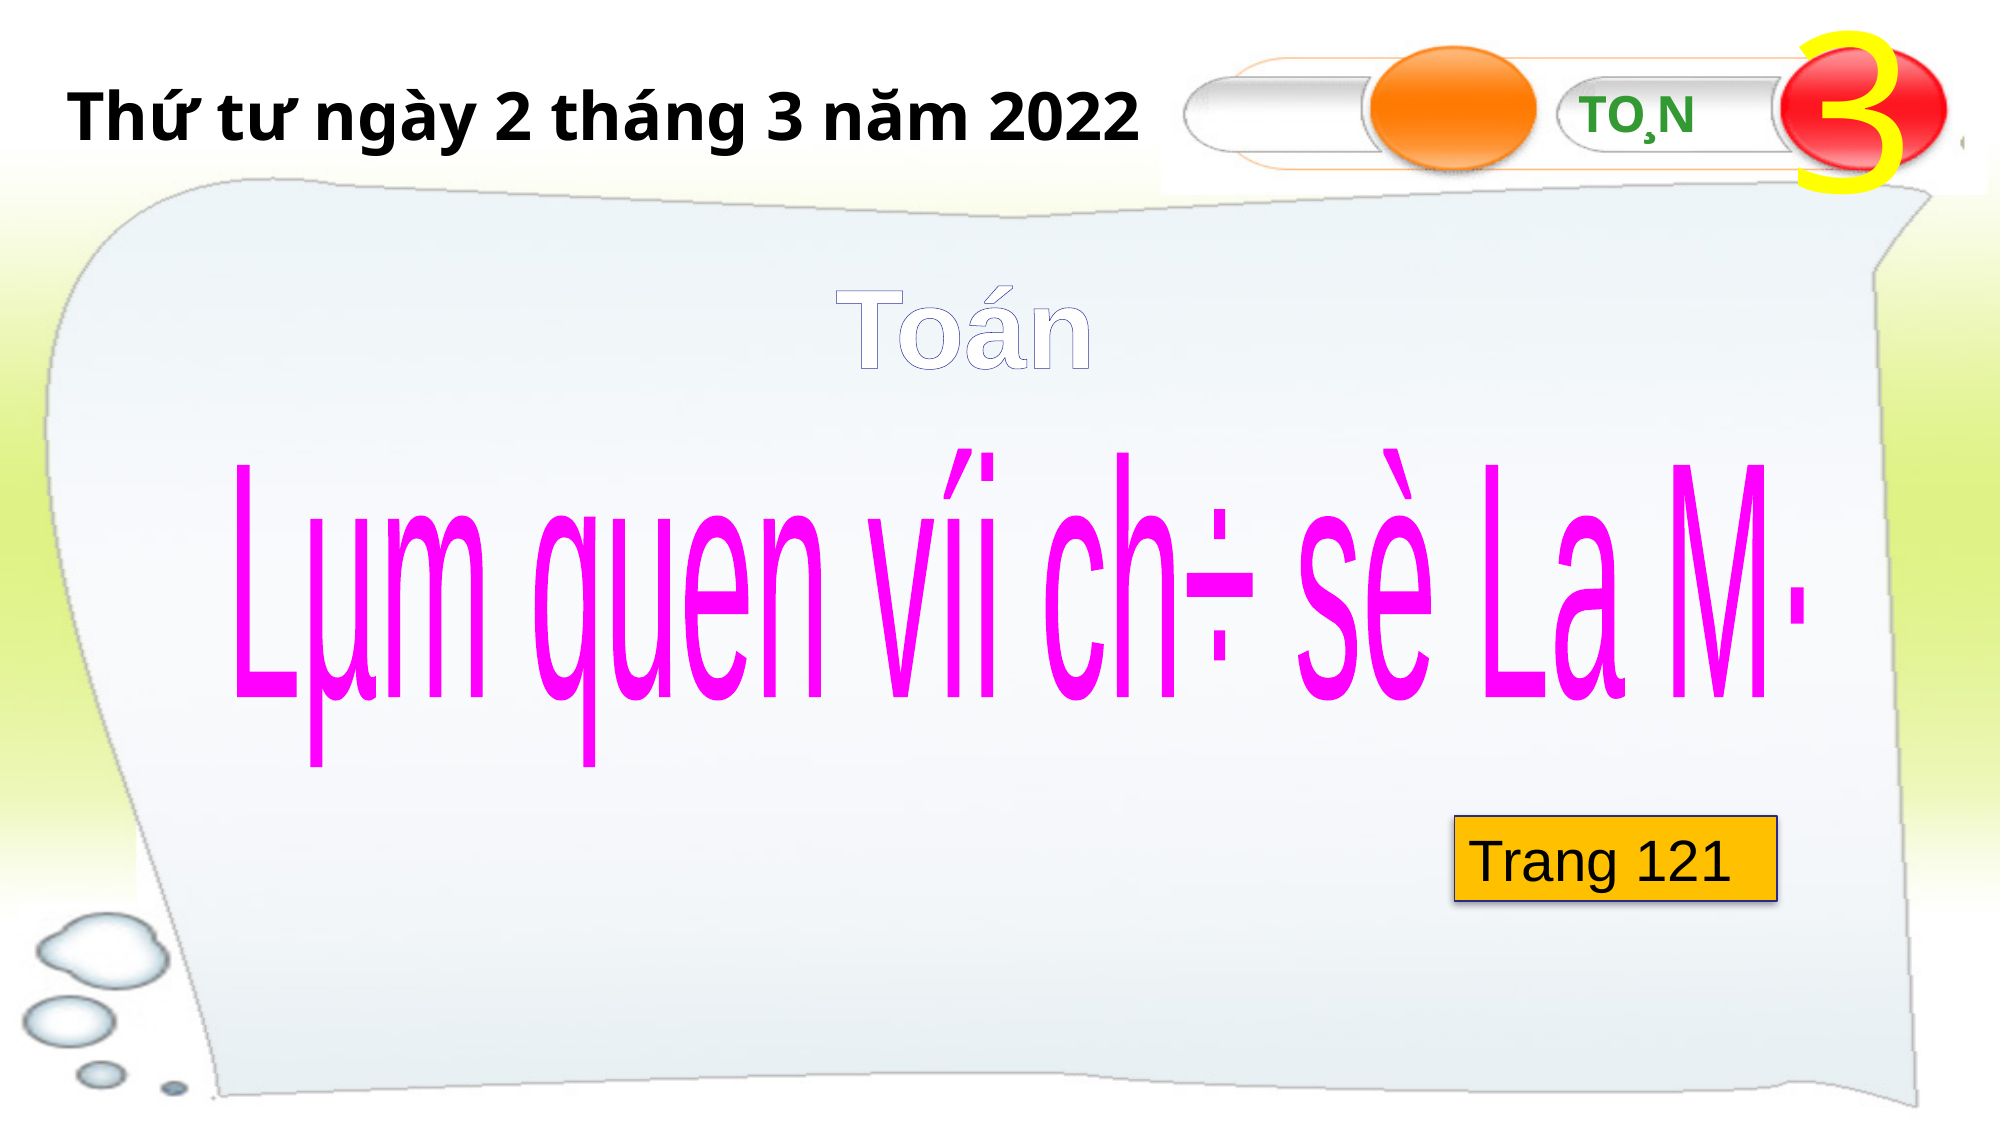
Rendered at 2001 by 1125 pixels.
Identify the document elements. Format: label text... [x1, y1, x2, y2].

text_box Trang 121 [1454, 815, 1778, 902]
text_box Toán [727, 248, 1203, 399]
picture [0, 0, 2000, 1119]
text_box Thứ tư ngày 2 tháng 3 năm 2022 [51, 66, 1339, 162]
